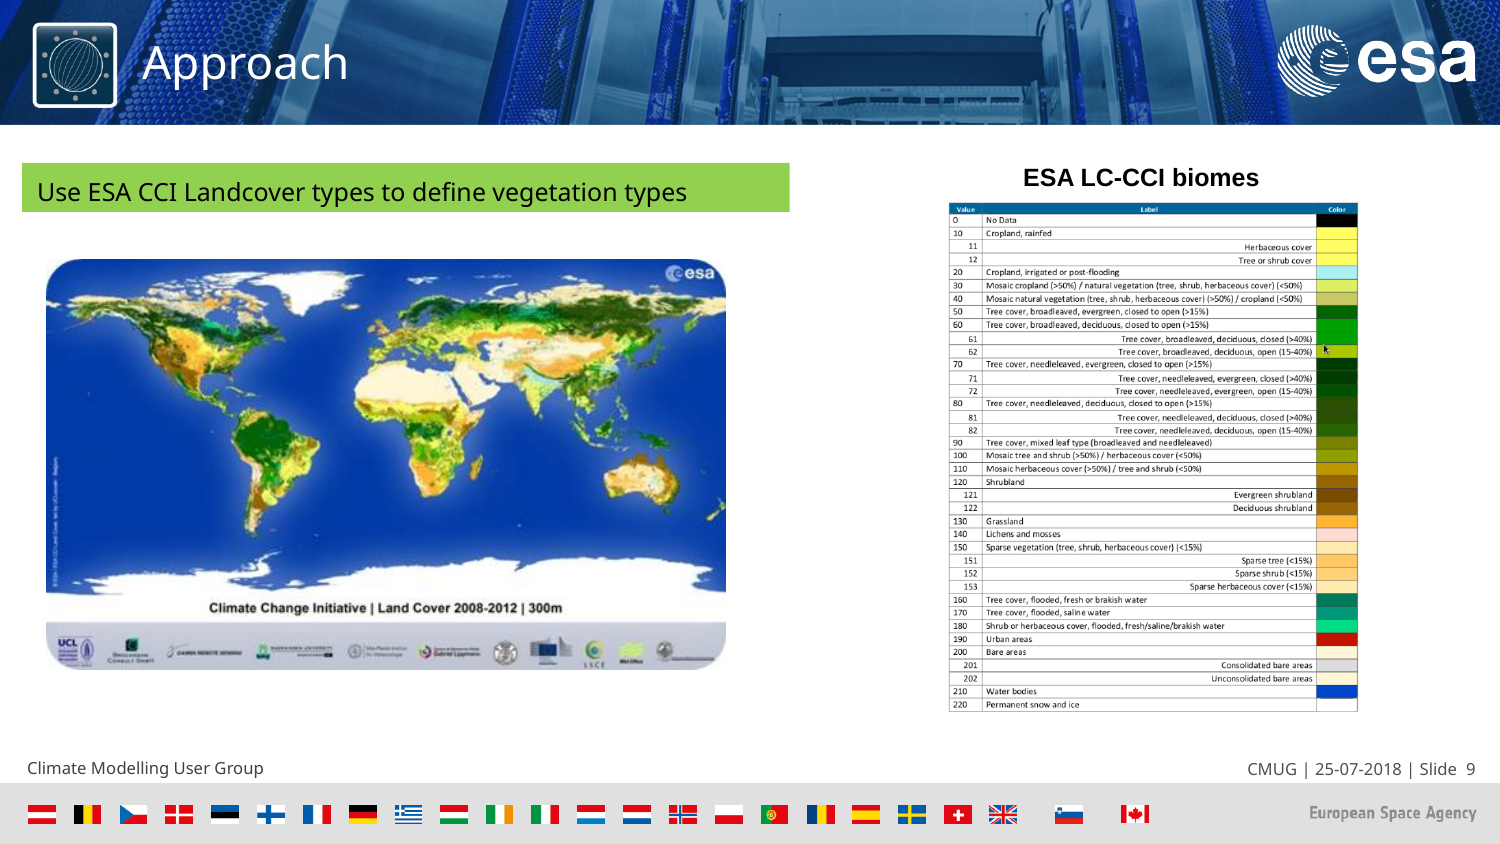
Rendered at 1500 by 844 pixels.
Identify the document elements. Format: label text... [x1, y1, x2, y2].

picture [0, 783, 1500, 844]
picture [943, 199, 1367, 714]
list Use ESA CCI Landcover types to define vegetation types [22, 162, 790, 212]
picture [0, 0, 1500, 127]
text_box Approach [127, 26, 796, 97]
picture [45, 259, 726, 670]
text_box ESA LC-CCI biomes [1008, 154, 1391, 200]
